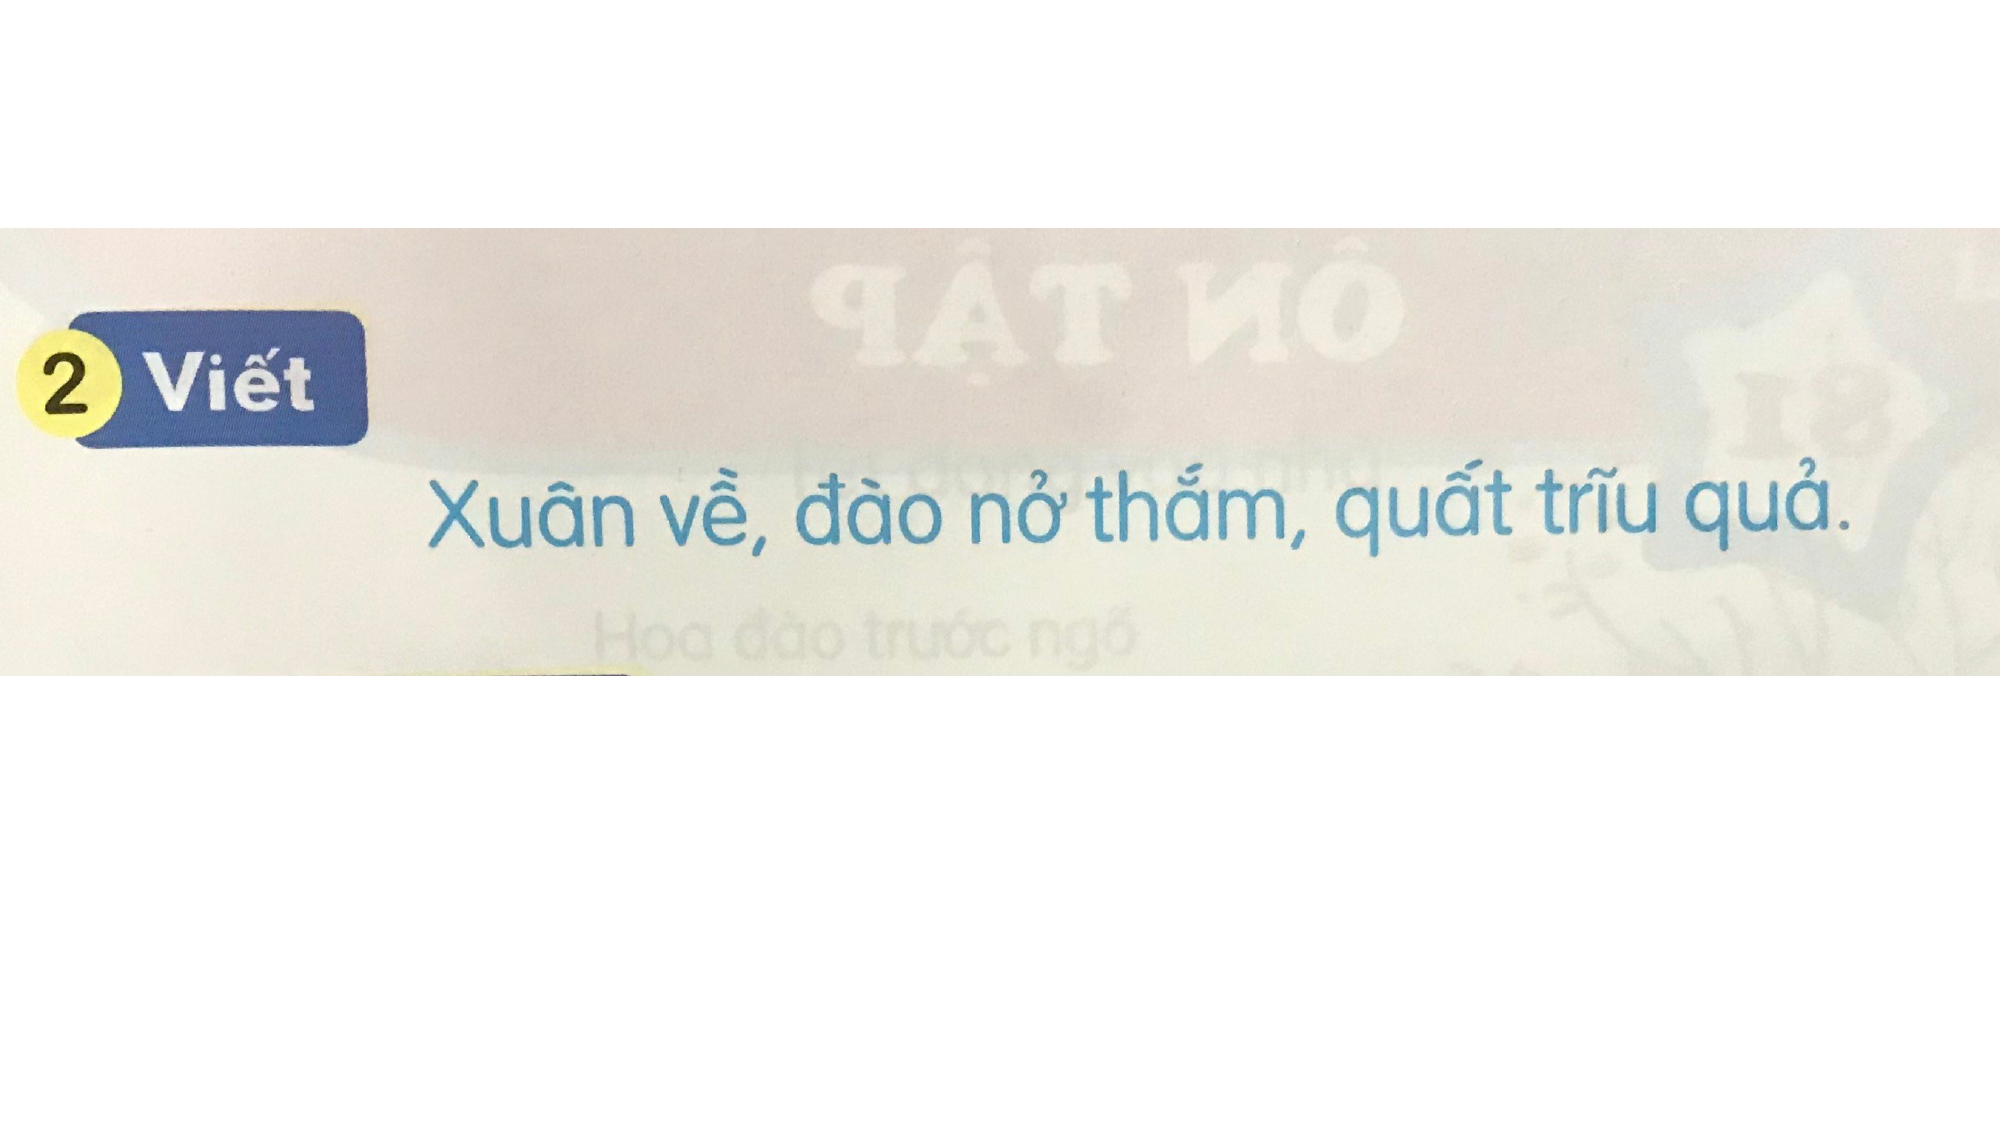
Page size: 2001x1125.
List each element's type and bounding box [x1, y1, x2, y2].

picture [0, 228, 2000, 676]
